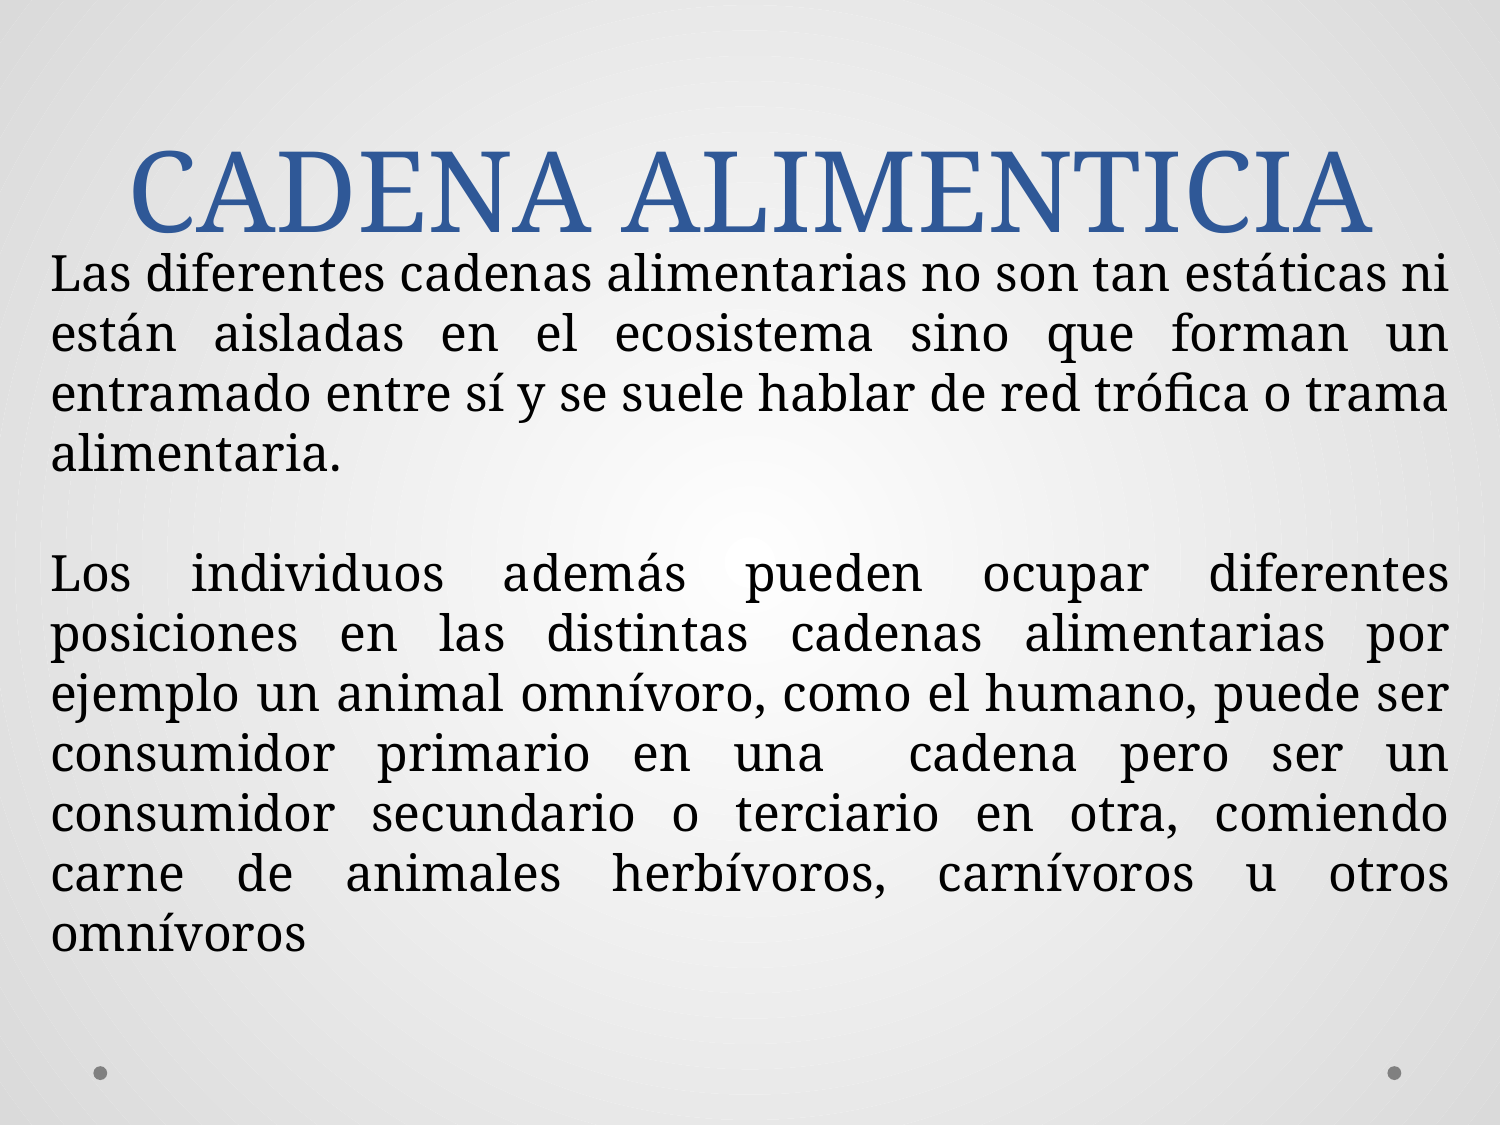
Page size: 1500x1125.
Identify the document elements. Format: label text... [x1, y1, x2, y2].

title CADENA ALIMENTICIA [75, 0, 1425, 234]
text_box Las diferentes cadenas alimentarias no son tan estáticas ni están aisladas en el ecosistema sino que forman un entramado entre sí y se suele hablar de red trófica o trama alimentaria. Los individuos además pueden ocupar diferentes posiciones en las distintas cadenas alimentarias por ejemplo un animal omnívoro, como el humano, puede ser consumidor primario en una cadena pero ser un consumidor secundario o terciario en otra, comiendo carne de animales herbívoros, carnívoros u otros omnívoros [35, 234, 1465, 970]
